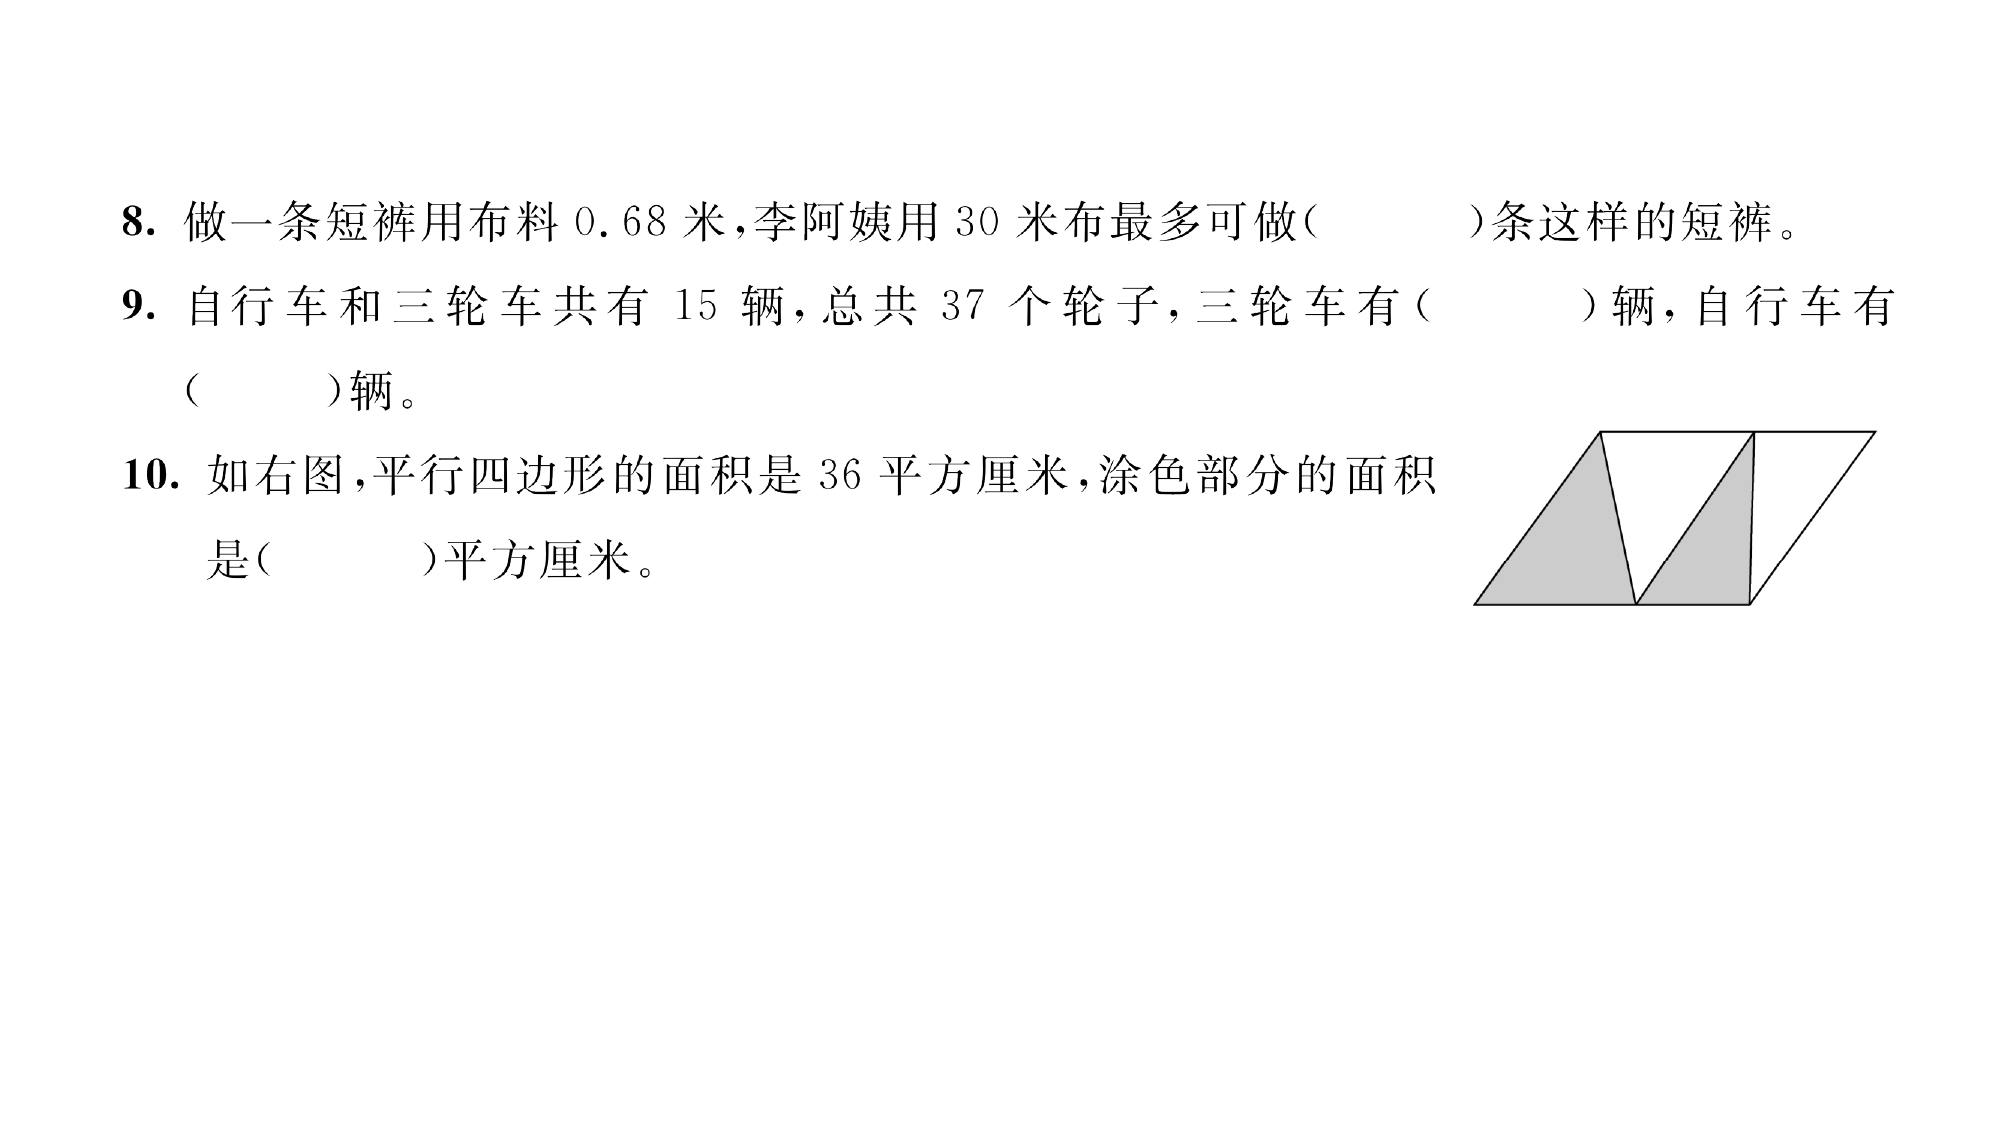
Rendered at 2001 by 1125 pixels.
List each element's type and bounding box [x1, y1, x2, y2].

picture [118, 177, 2000, 615]
